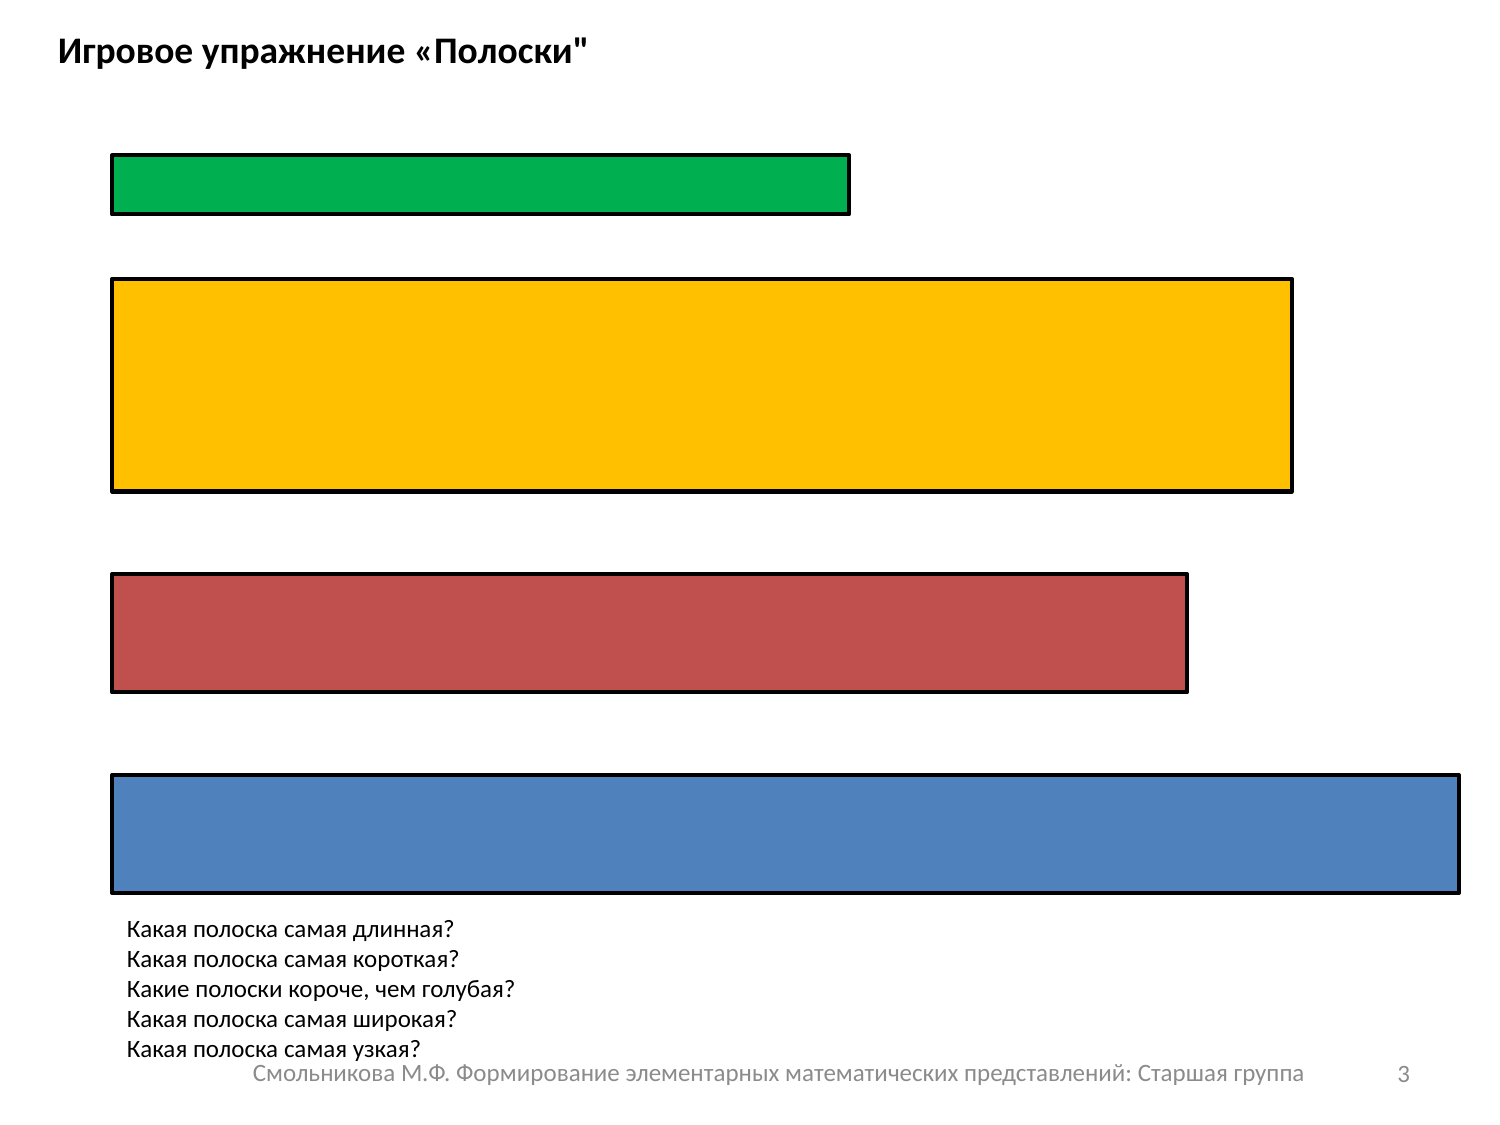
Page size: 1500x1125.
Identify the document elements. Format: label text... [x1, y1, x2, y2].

text_box Игровое упражнение «Полоски" [43, 19, 605, 79]
text_box [110, 773, 1461, 895]
footer Смольникова М.Ф. Формирование элементарных математических представлений: Старшая группа [100, 1041, 1459, 1102]
text_box [110, 153, 851, 216]
text_box [110, 277, 1294, 494]
slide_number 3 [1074, 1042, 1425, 1103]
text_box [110, 572, 1189, 694]
text_box Какая полоска самая длинная? Какая полоска самая короткая? Какие полоски короче, чем голубая? Какая полоска самая широкая? Какая полоска самая узкая? [112, 905, 1235, 1041]
